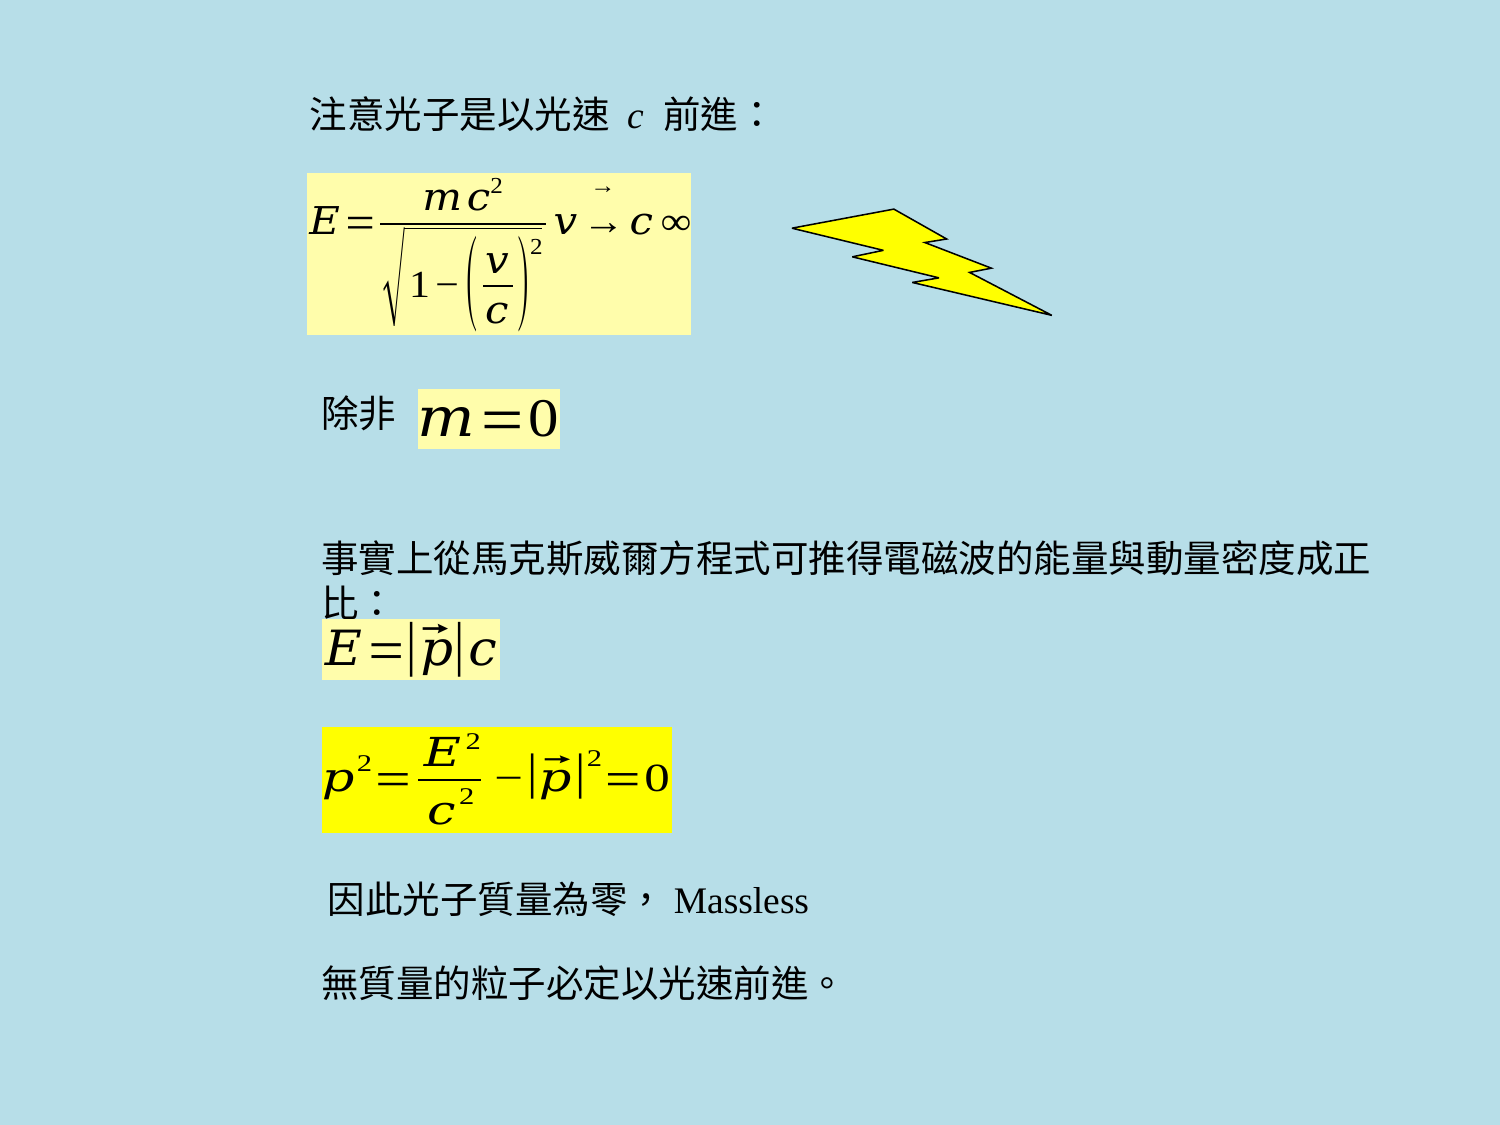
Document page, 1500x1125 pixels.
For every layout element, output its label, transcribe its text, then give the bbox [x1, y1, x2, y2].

text_box 無質量的粒子必定以光速前進。 [306, 952, 1020, 1013]
text_box 事實上從馬克斯威爾方程式可推得電磁波的能量與動量密度成正比： [306, 527, 1459, 632]
text_box 除非 [306, 382, 529, 443]
text_box [791, 209, 1052, 316]
text_box 注意光子是以光速 c 前進： [294, 83, 954, 143]
text_box 因此光子質量為零，Massless [312, 868, 834, 929]
